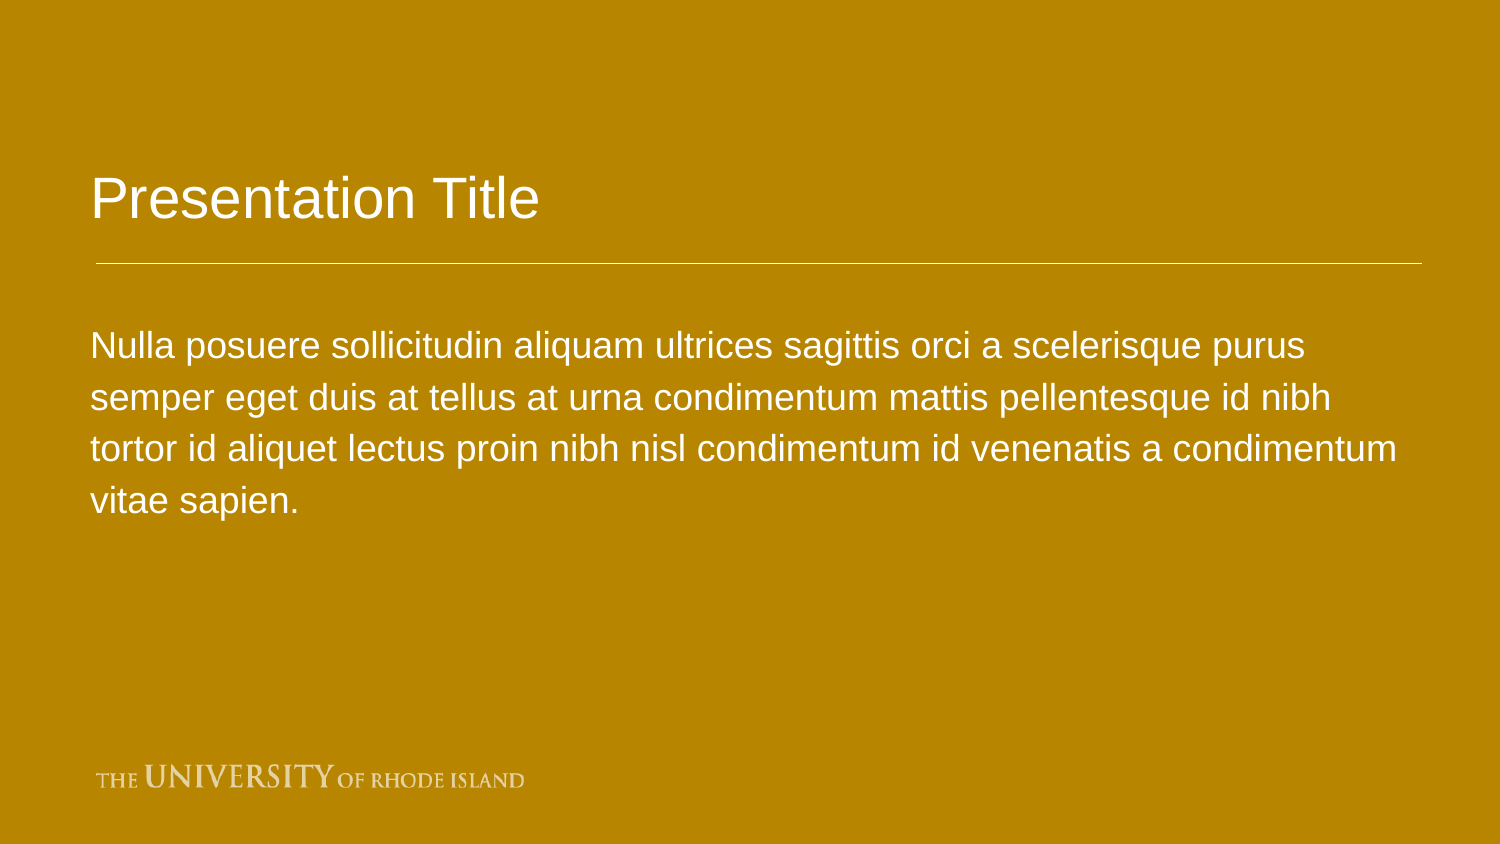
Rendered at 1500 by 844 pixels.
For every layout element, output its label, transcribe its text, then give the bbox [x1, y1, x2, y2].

title Presentation Title [75, 144, 1422, 264]
picture [95, 764, 524, 788]
list Nulla posuere sollicitudin aliquam ultrices sagittis orci a scelerisque purus semper eget duis at tellus at urna condimentum mattis pellentesque id nibh tortor id aliquet lectus proin nibh nisl condimentum id venenatis a condimentum vitae sapien. [75, 298, 1431, 666]
